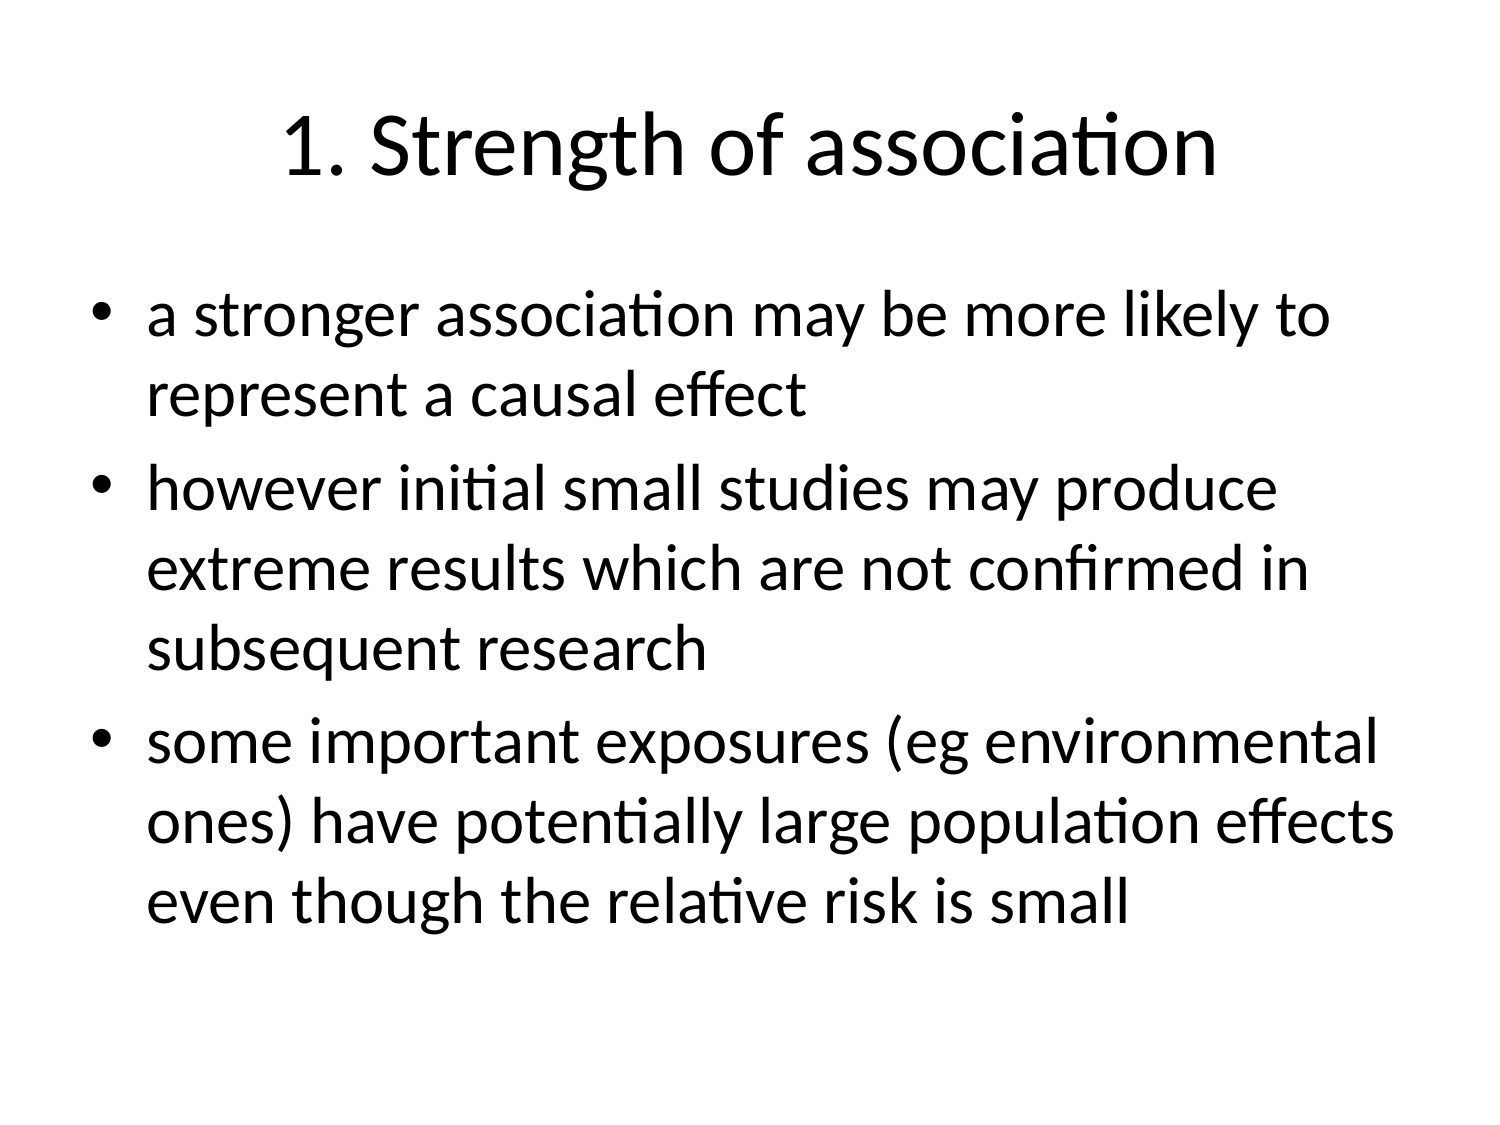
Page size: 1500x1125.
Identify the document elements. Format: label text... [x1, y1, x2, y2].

title 1. Strength of association [75, 45, 1425, 233]
list a stronger association may be more likely to represent a causal effect however initial small studies may produce extreme results which are not confirmed in subsequent research some important exposures (eg environmental ones) have potentially large population effects even though the relative risk is small [75, 262, 1425, 1005]
